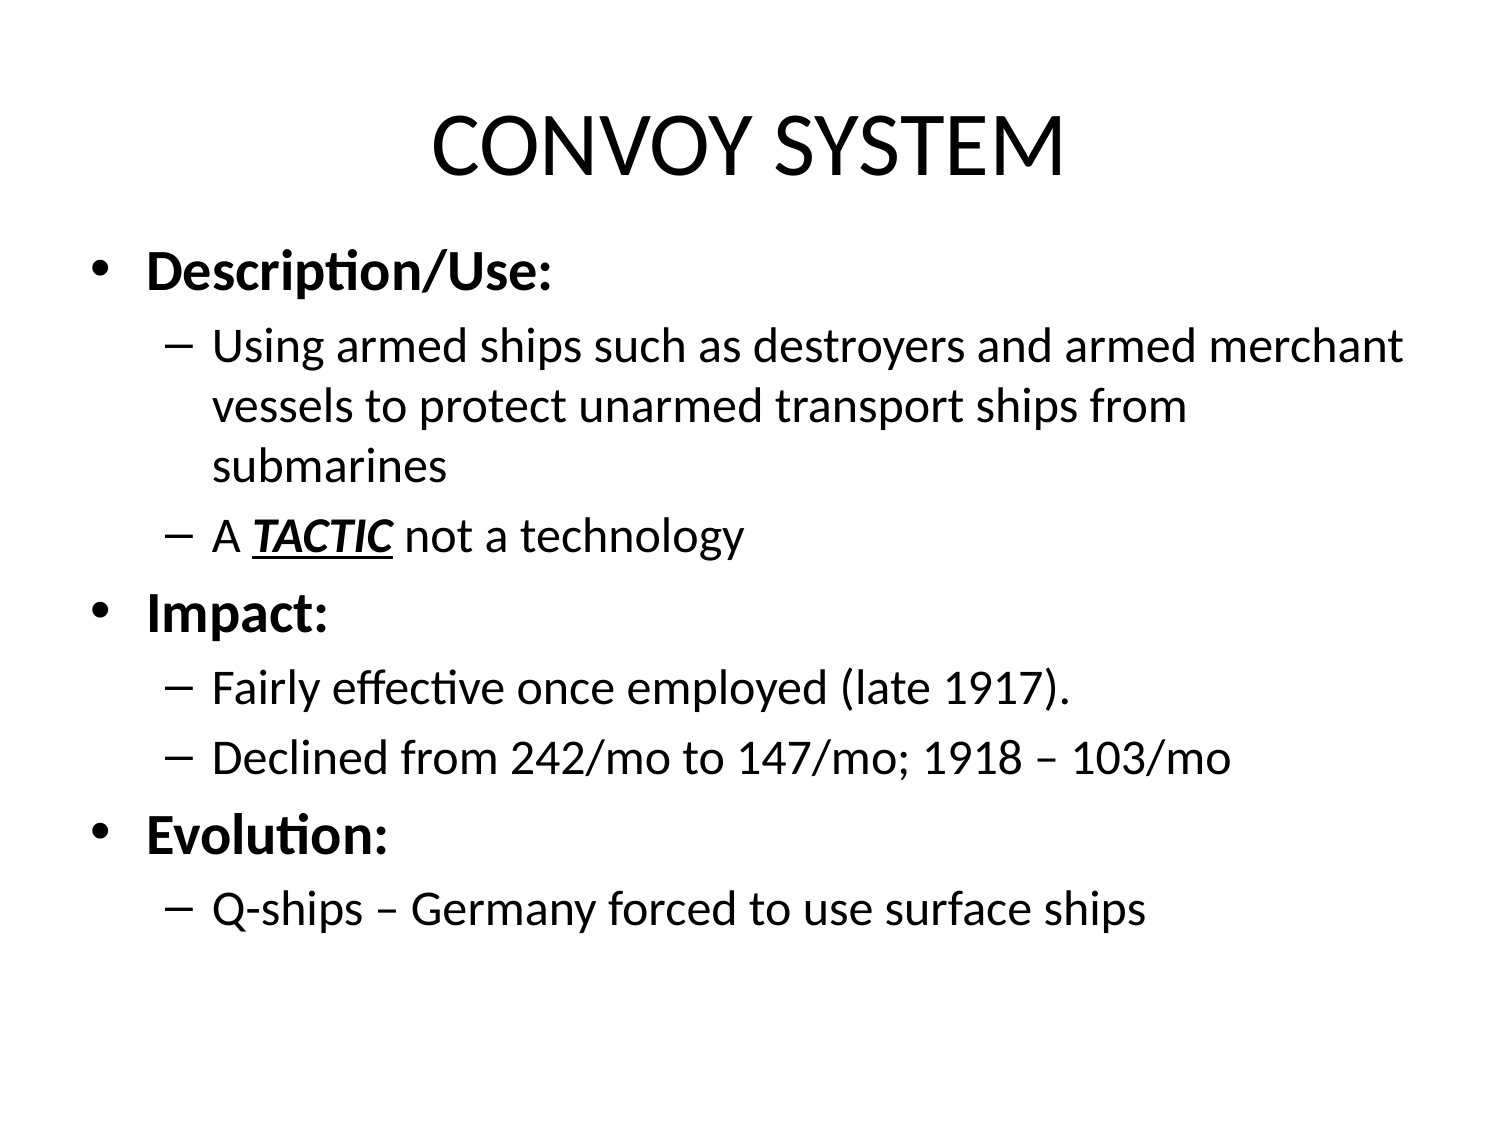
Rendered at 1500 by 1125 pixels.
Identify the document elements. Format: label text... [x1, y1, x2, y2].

list Description/Use: Using armed ships such as destroyers and armed merchant vessels to protect unarmed transport ships from submarines A TACTIC not a technology Impact: Fairly effective once employed (late 1917). Declined from 242/mo to 147/mo; 1918 – 103/mo Evolution: Q-ships – Germany forced to use surface ships [75, 224, 1425, 1038]
title CONVOY SYSTEM [75, 45, 1425, 224]
